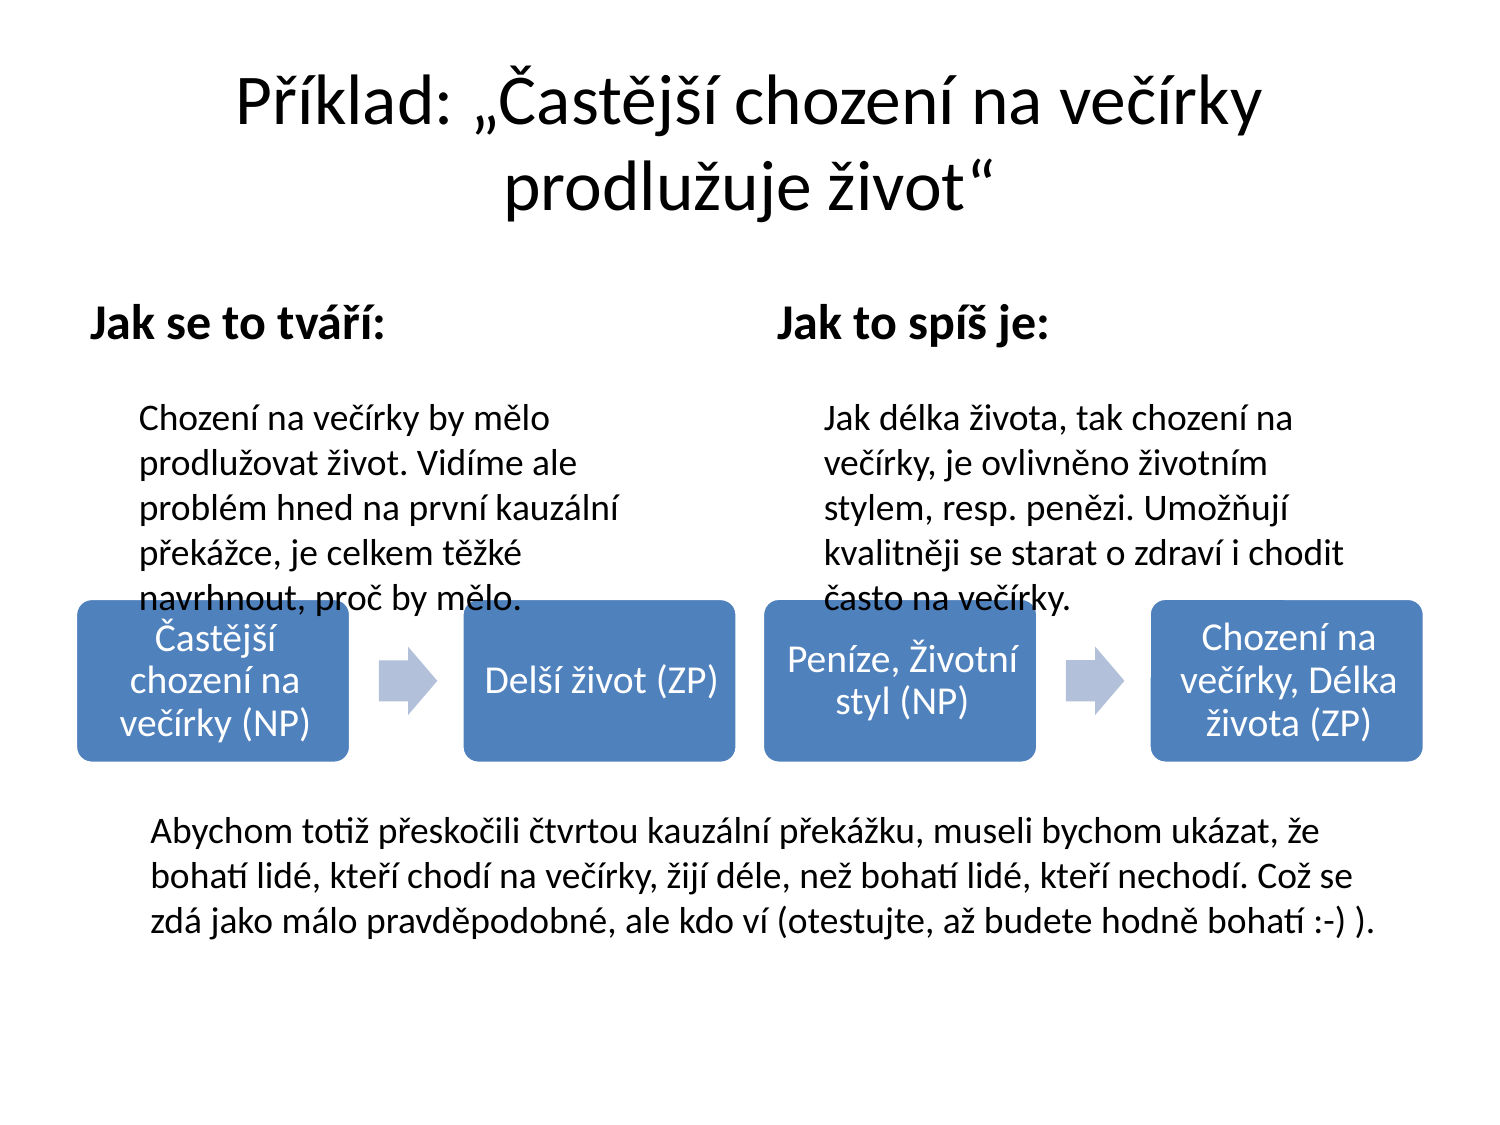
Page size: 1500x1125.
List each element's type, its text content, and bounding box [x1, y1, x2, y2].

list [761, 356, 1426, 1006]
list Jak se to tváří: [75, 251, 738, 356]
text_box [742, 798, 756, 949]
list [74, 356, 738, 1006]
list Jak to spíš je: [761, 251, 1425, 356]
title Příklad: „Častější chození na večírky prodlužuje život“ [75, 45, 1425, 233]
